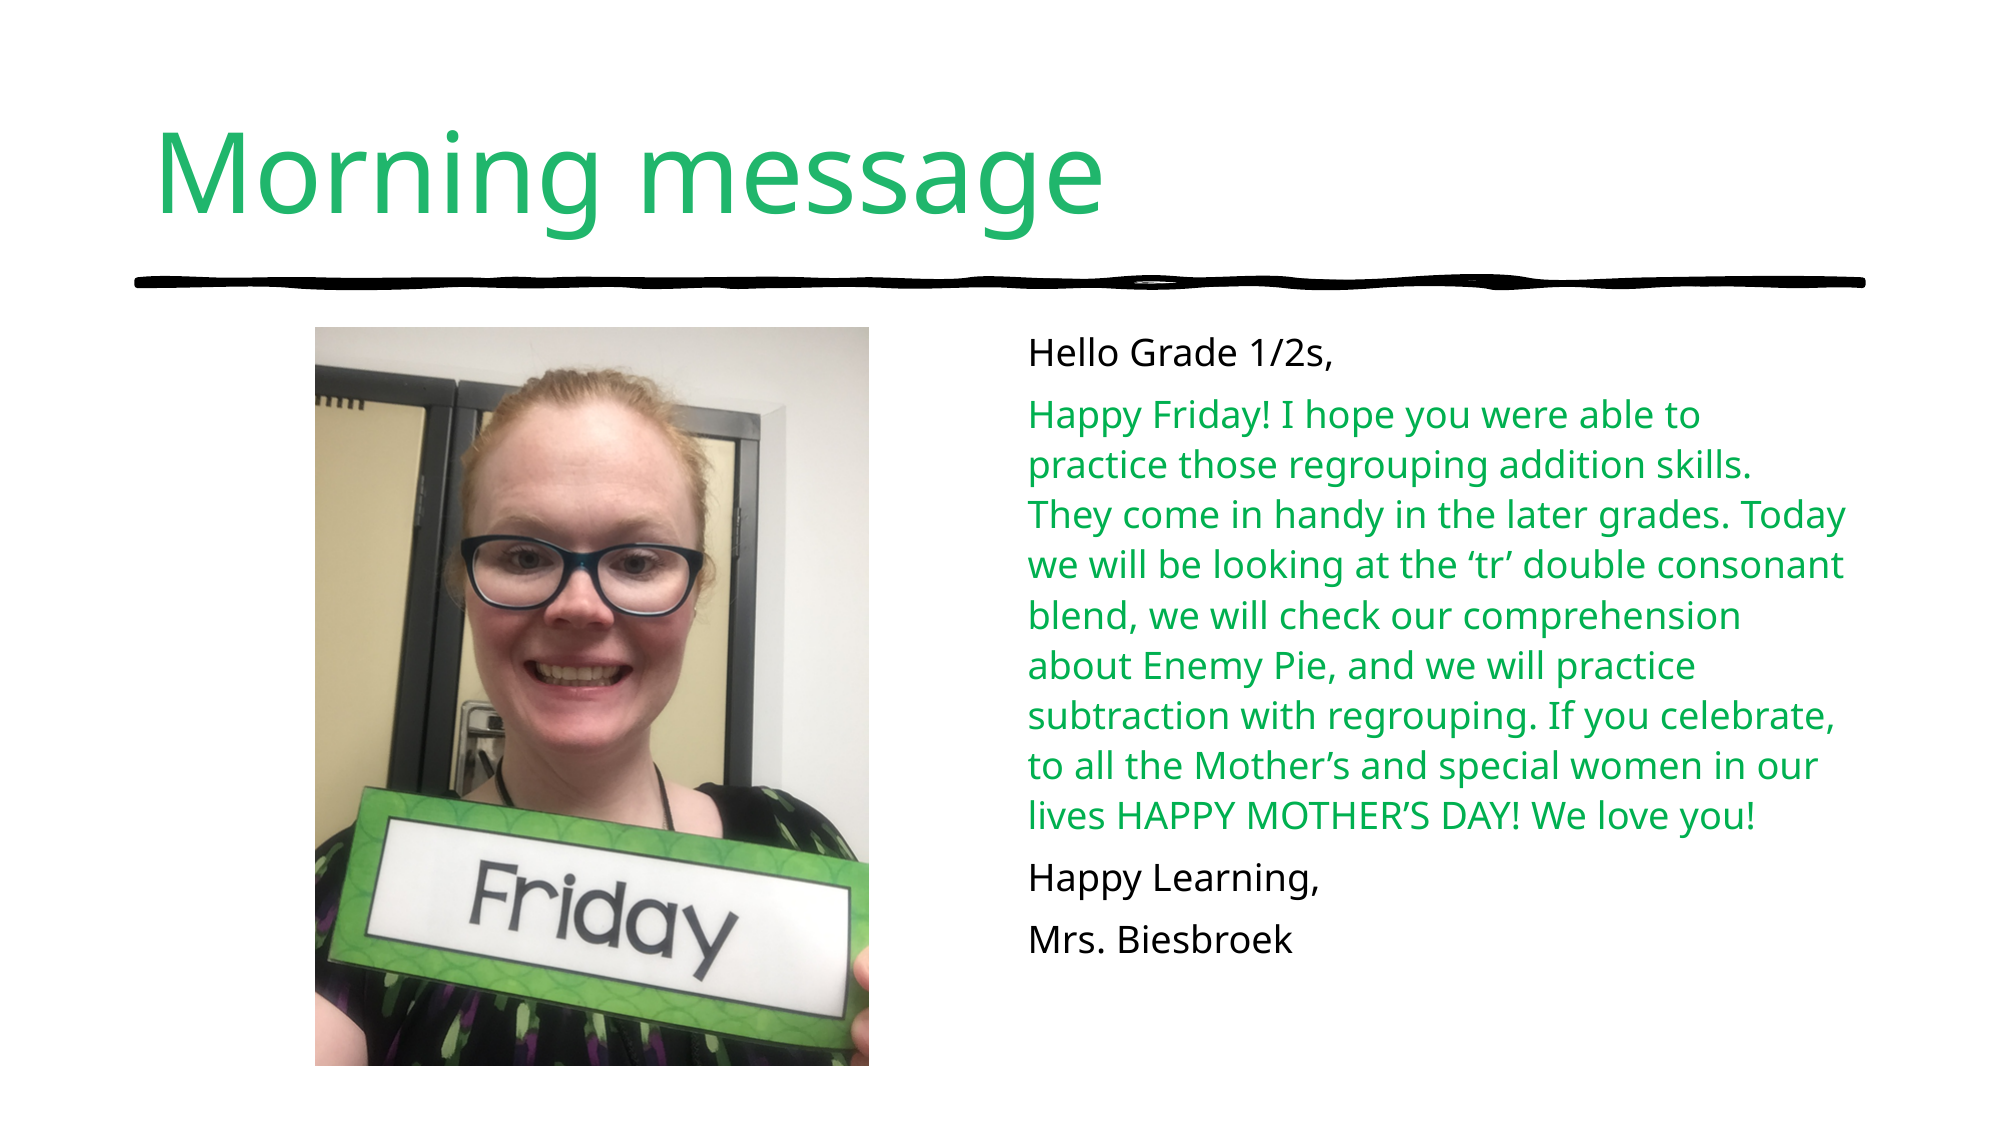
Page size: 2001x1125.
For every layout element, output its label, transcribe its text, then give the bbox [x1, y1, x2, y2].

title Morning message [137, 59, 1863, 278]
picture [315, 327, 869, 1066]
list Hello Grade 1/2s, Happy Friday! I hope you were able to practice those regrouping addition skills. They come in handy in the later grades. Today we will be looking at the ‘tr’ double consonant blend, we will check our comprehension about Enemy Pie, and we will practice subtraction with regrouping. If you celebrate, to all the Mother’s and special women in our lives HAPPY MOTHER’S DAY! We love you! Happy Learning, Mrs. Biesbroek [1012, 316, 1863, 1014]
